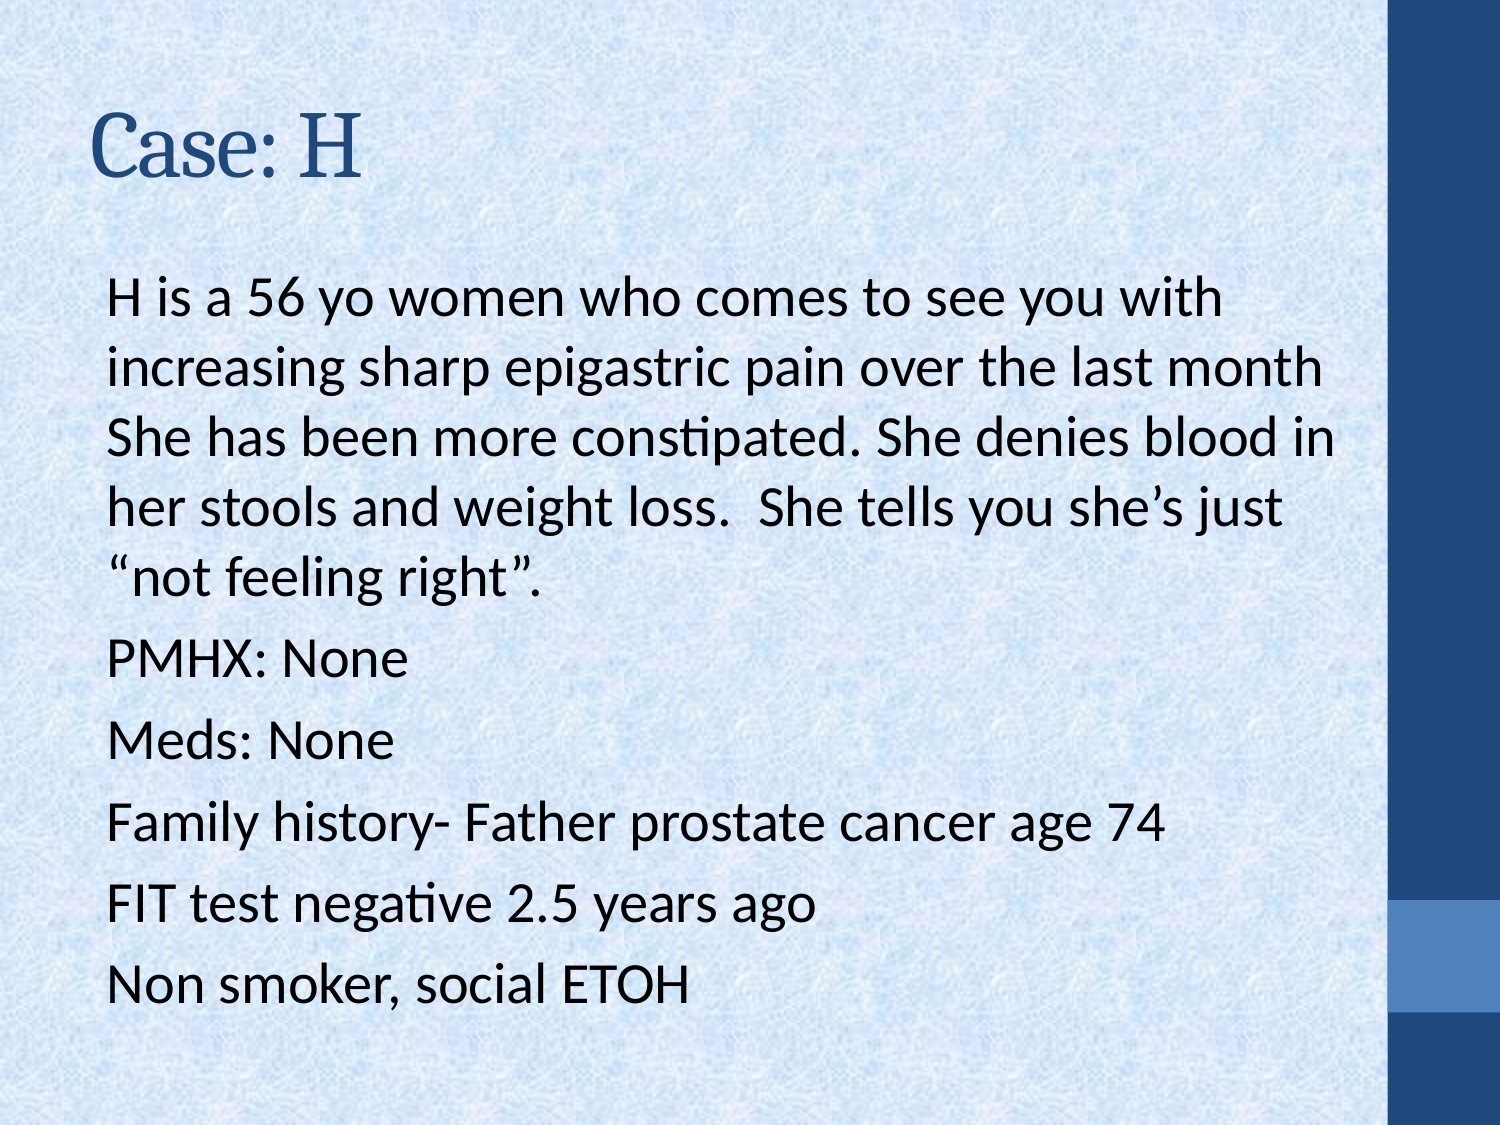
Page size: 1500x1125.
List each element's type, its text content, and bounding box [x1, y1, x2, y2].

list H is a 56 yo women who comes to see you with increasing sharp epigastric pain over the last month She has been more constipated. She denies blood in her stools and weight loss. She tells you she’s just “not feeling right”. PMHX: None Meds: None Family history- Father prostate cancer age 74 FIT test negative 2.5 years ago Non smoker, social ETOH [24, 251, 1376, 1039]
picture [0, 0, 1387, 1125]
title Case: H [75, 45, 1325, 233]
